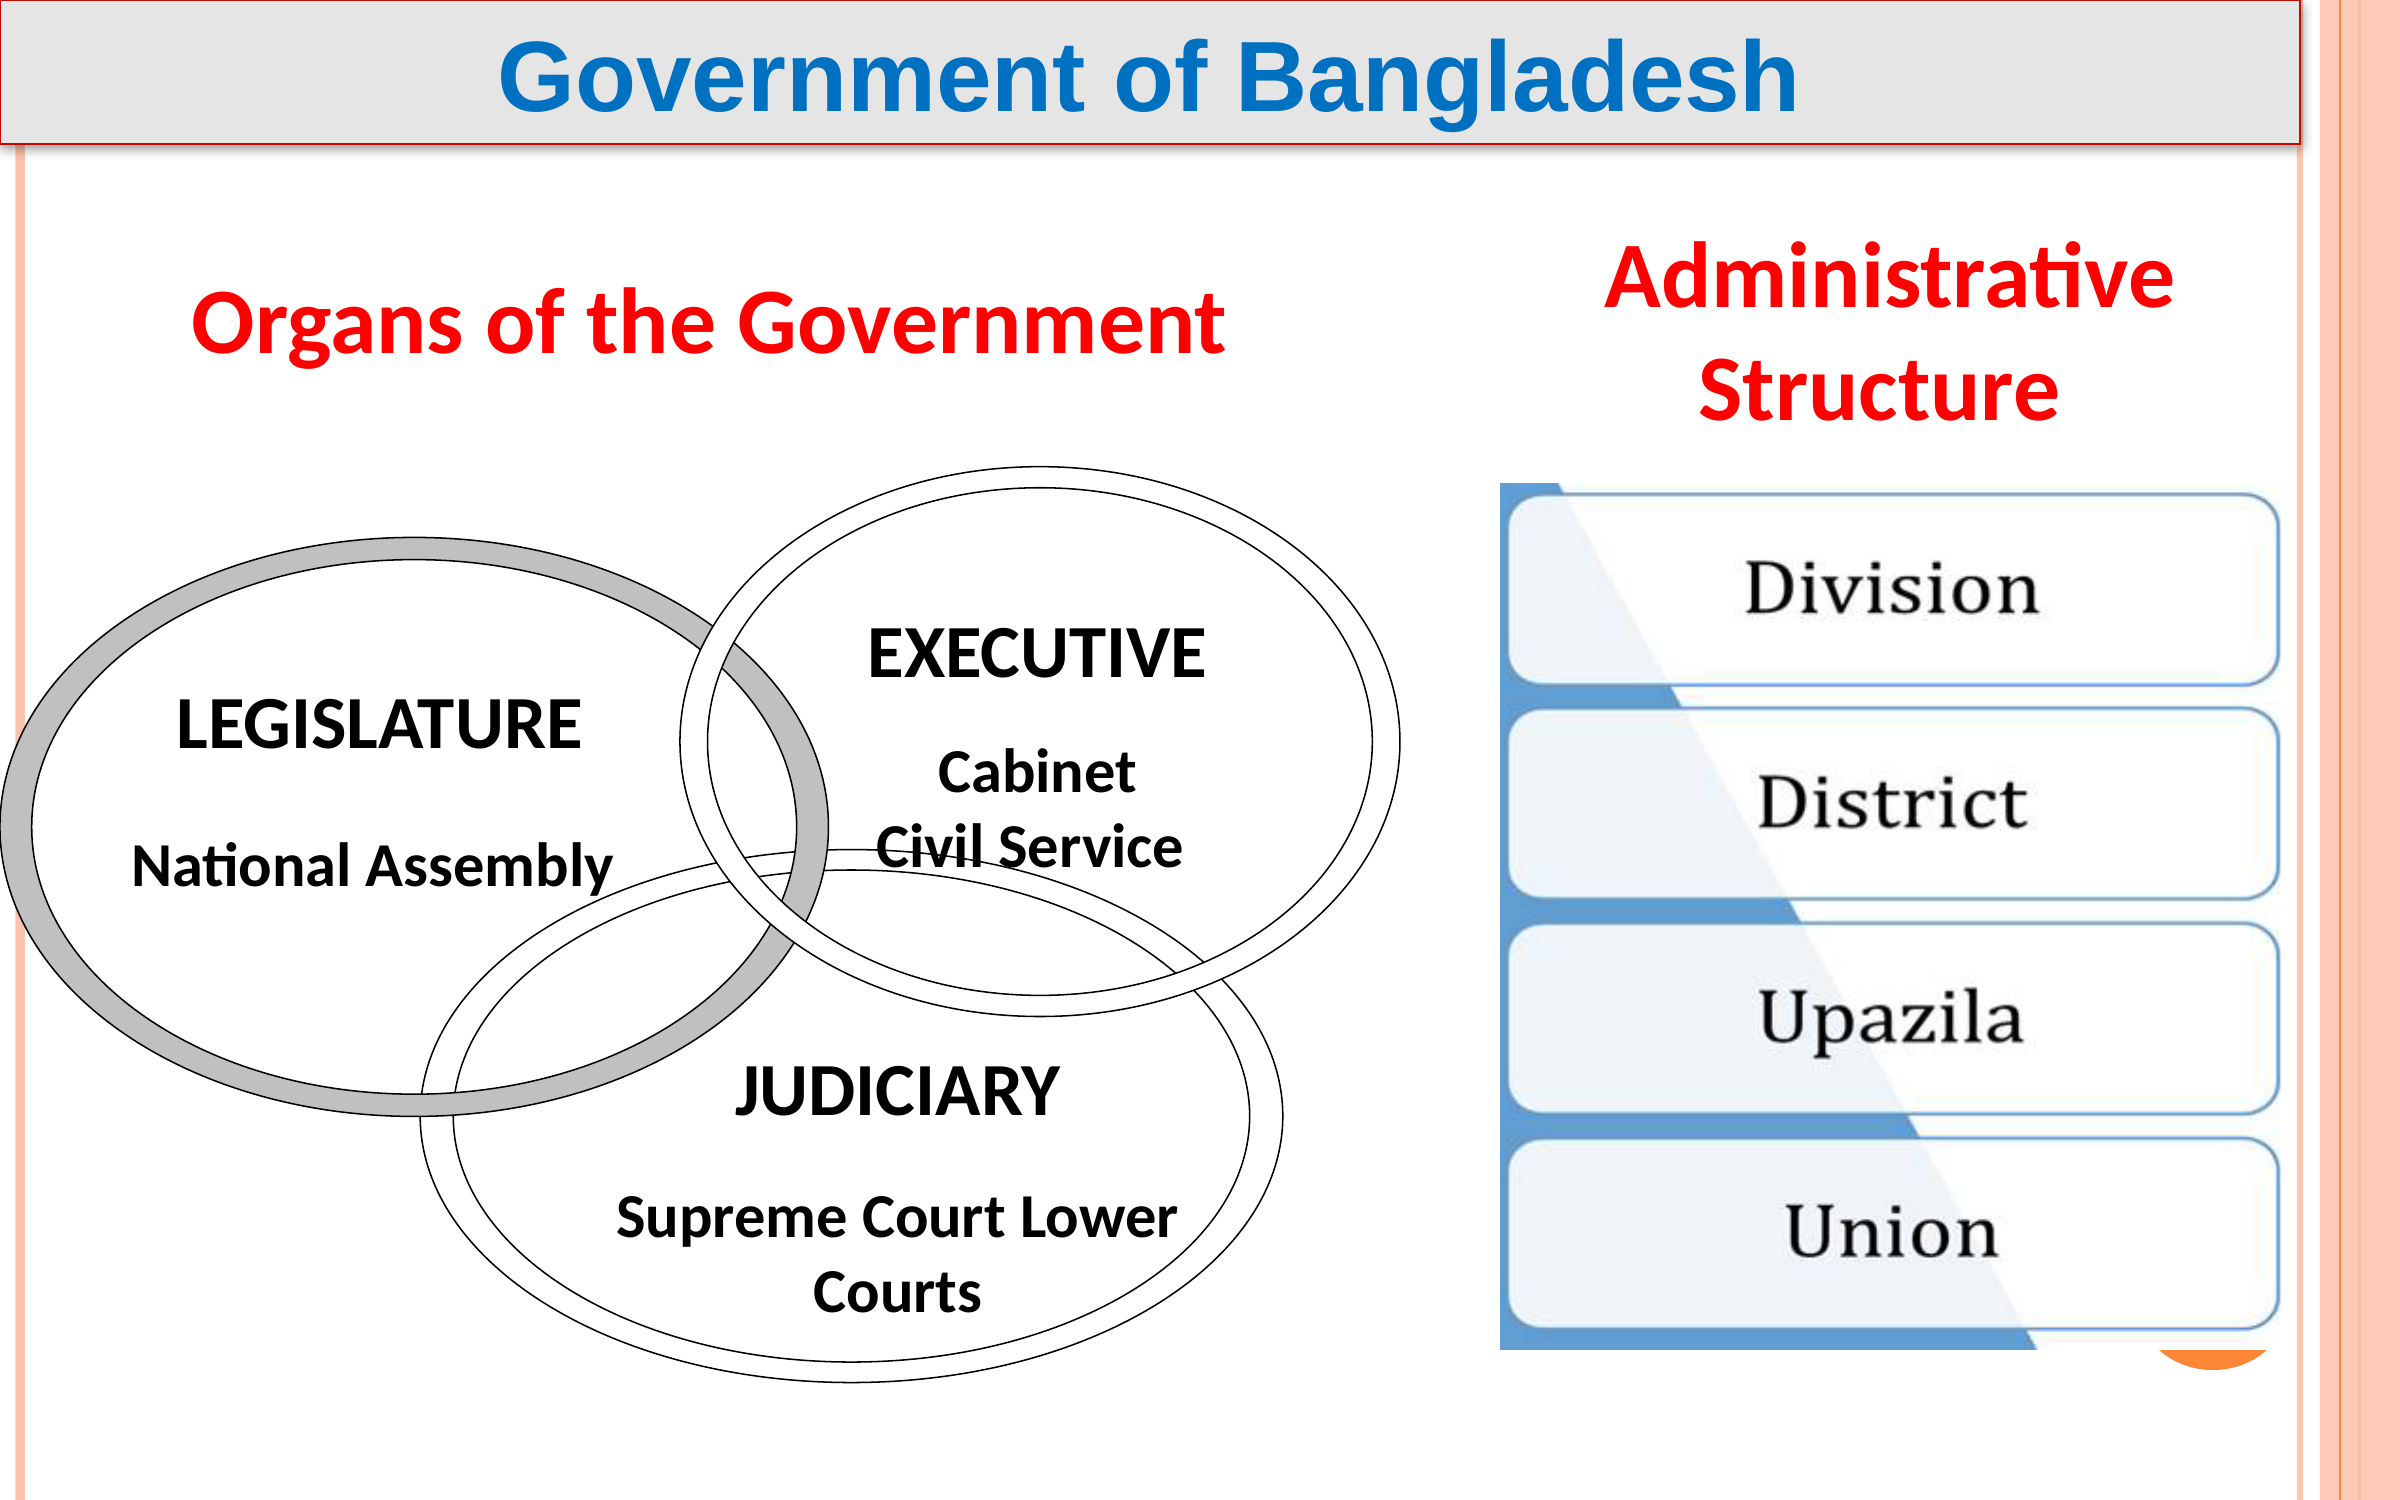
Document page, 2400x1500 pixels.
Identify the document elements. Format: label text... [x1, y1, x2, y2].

text_box [0, 0, 46, 114]
picture [1499, 482, 2290, 1351]
text_box Organs of the Government [0, 233, 1400, 384]
text_box Administrative Structure [1459, 216, 2280, 450]
text_box Government of Bangladesh [0, 0, 2300, 144]
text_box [0, 466, 1401, 1383]
